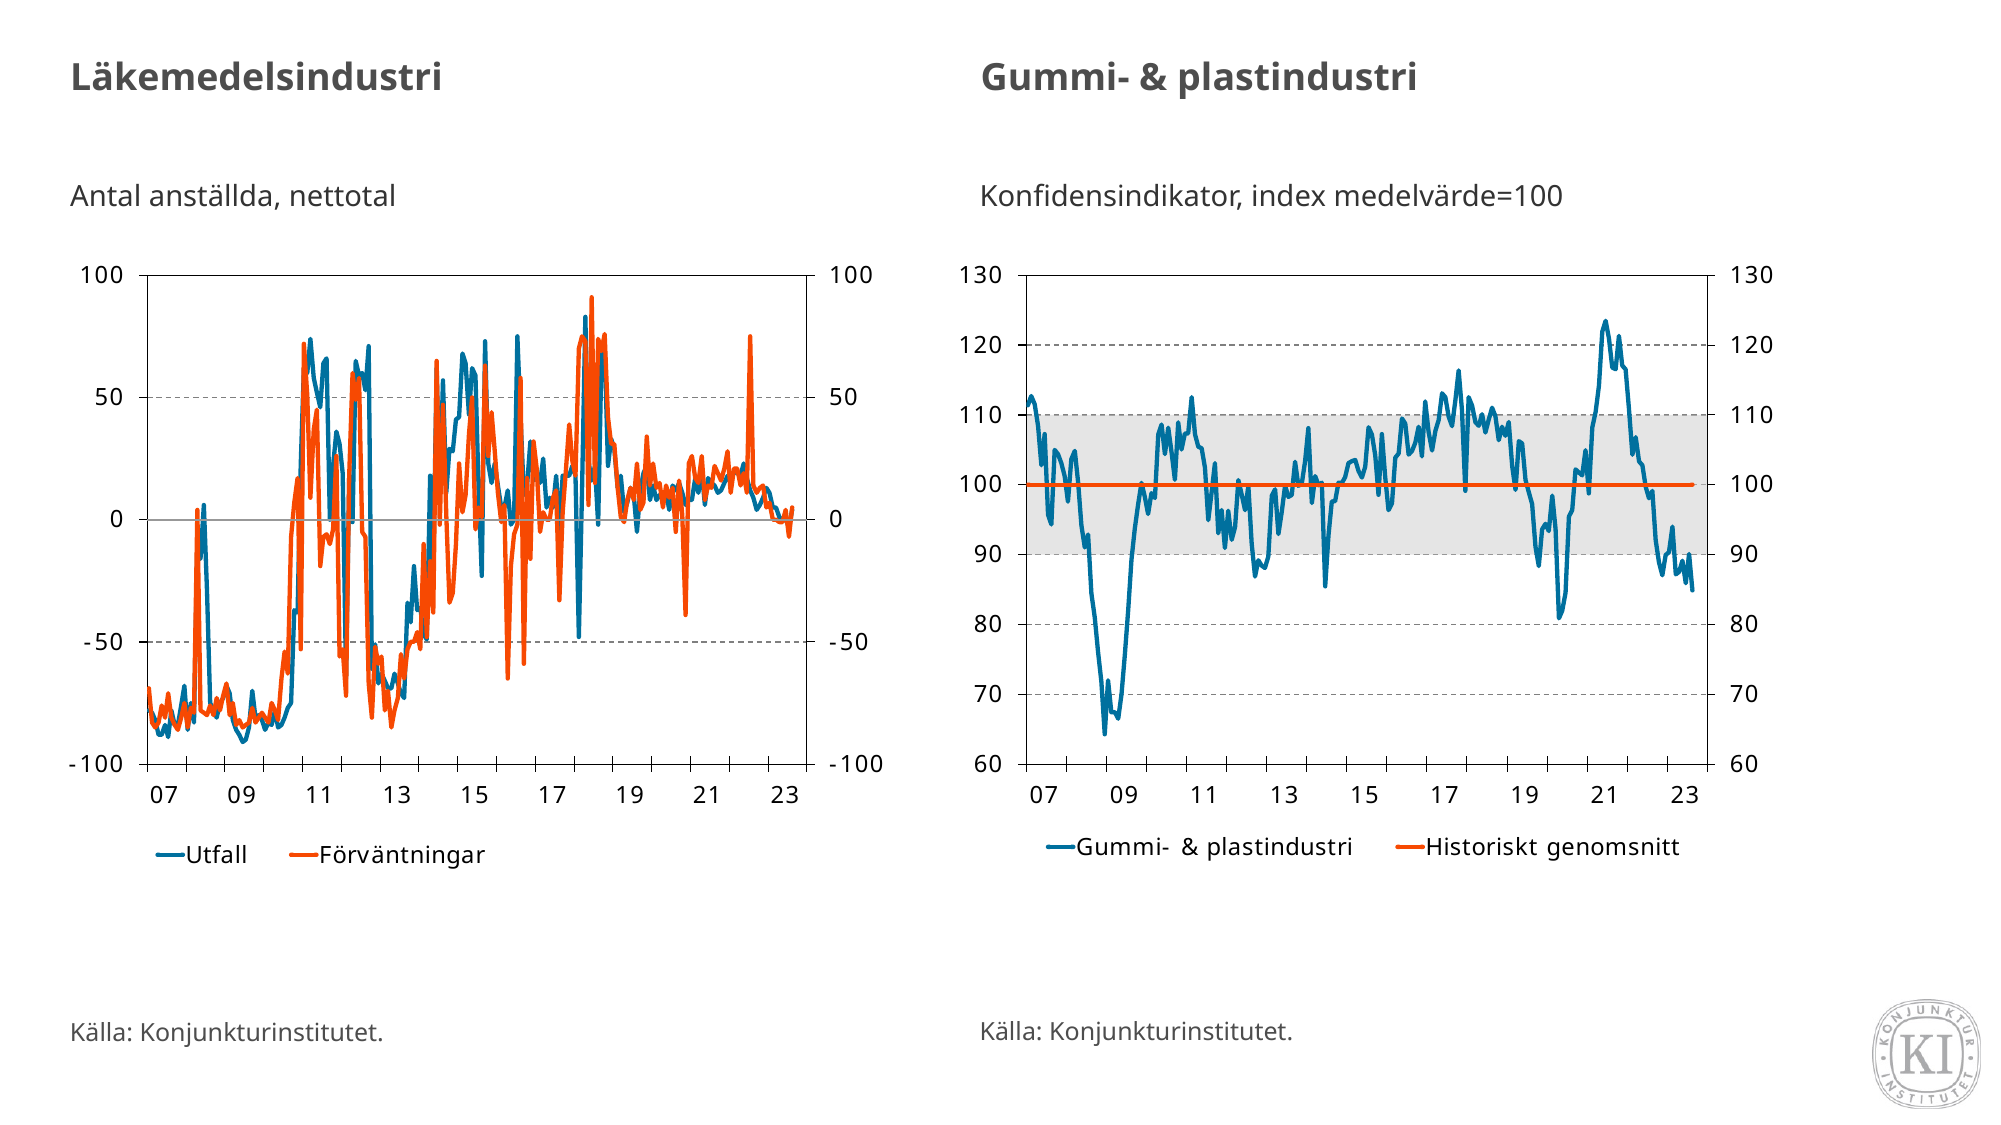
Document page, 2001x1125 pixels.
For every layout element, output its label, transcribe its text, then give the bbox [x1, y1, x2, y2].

list Konfidensindikator, index medelvärde=100 [964, 137, 1848, 220]
subtitle Källa: Konjunkturinstitutet. [55, 1008, 938, 1106]
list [51, 249, 939, 874]
list Källa: Konjunkturinstitutet. [964, 1008, 1848, 1106]
picture [1872, 999, 1981, 1109]
list Antal anställda, nettotal [55, 137, 938, 220]
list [941, 249, 1829, 874]
list Gummi- & plastindustri [965, 45, 1849, 129]
title Läkemedelsindustri [55, 45, 938, 128]
